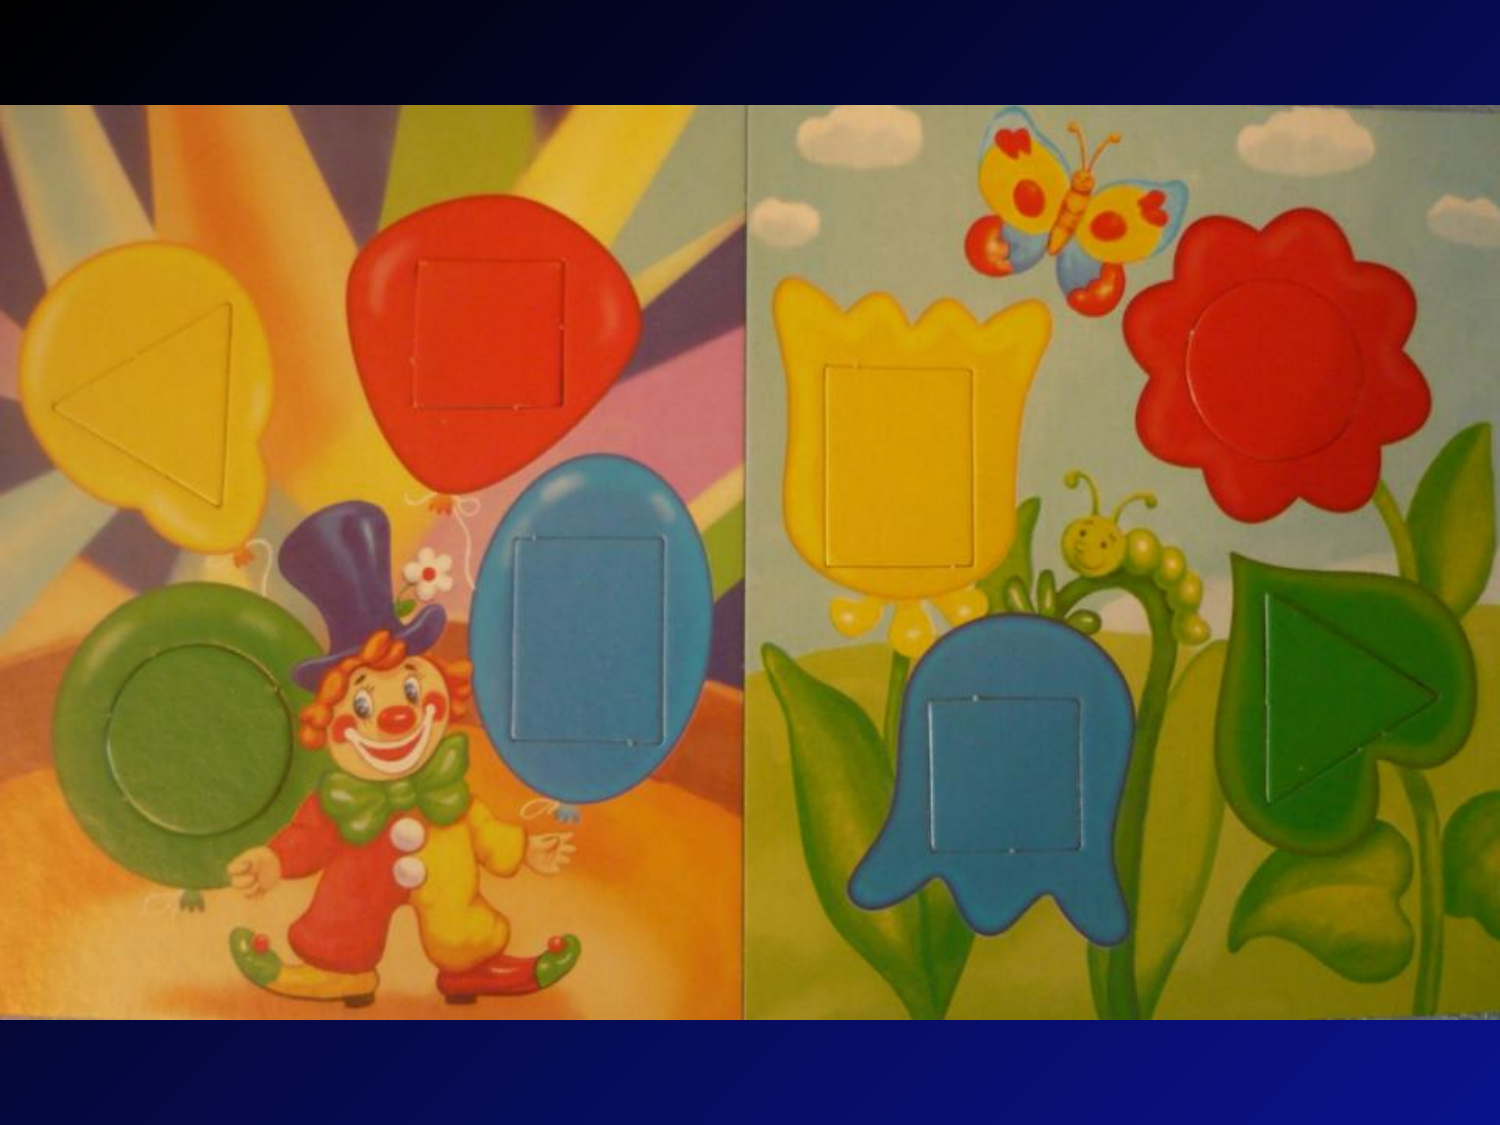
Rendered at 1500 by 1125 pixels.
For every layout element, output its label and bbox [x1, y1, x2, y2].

picture [0, 105, 1500, 1020]
